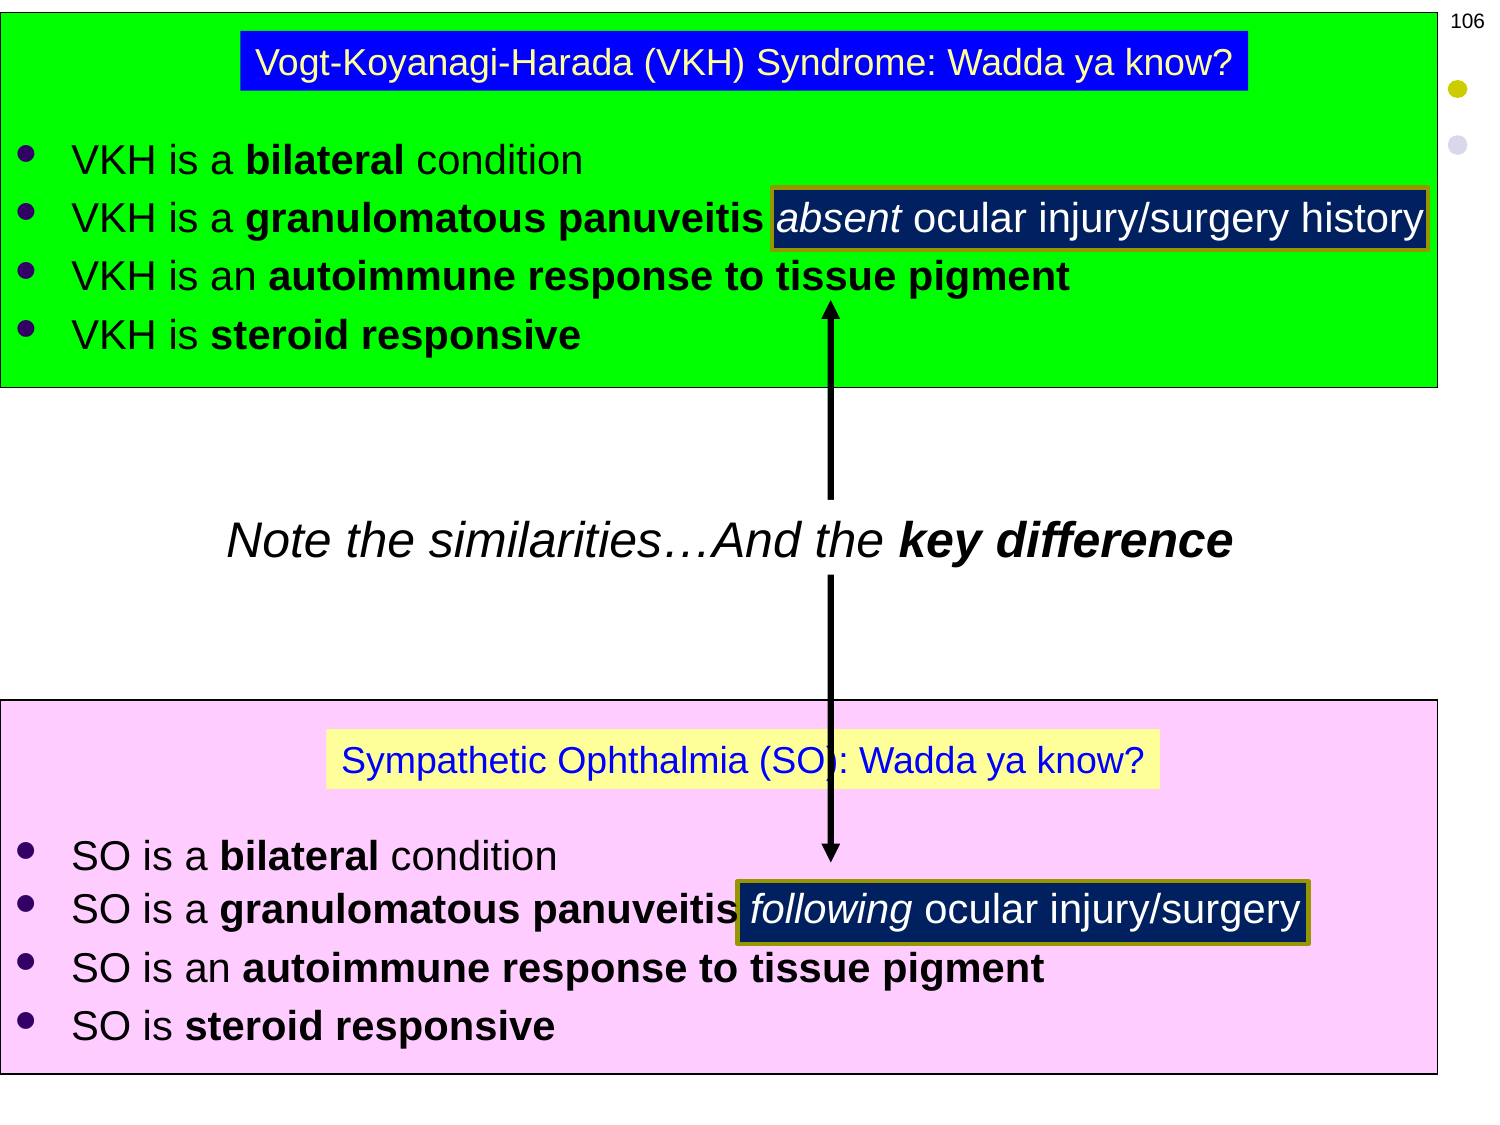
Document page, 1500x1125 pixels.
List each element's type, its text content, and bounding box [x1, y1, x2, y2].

text_box [831, 699, 1438, 826]
text_box Vogt-Koyanagi-Harada (VKH) Syndrome: Wadda ya know? [240, 30, 1249, 91]
text_box Sympathetic Ophthalmia (SO): Wadda ya know? [831, 729, 1160, 789]
list VKH is a bilateral condition VKH is a granulomatous panuveitis absent ocular injury/surgery history VKH is an autoimmune response to tissue pigment VKH is steroid responsive [0, 125, 1450, 432]
text_box [0, 12, 1438, 125]
text_box Sympathetic Ophthalmia (SO): Wadda ya know? [326, 729, 830, 789]
text_box SO is a bilateral condition SO is a granulomatous panuveitis following ocular injury/surgery SO is an autoimmune response to tissue pigment SO is steroid responsive [0, 826, 1475, 1063]
text_box Note the similarities…And the key difference [211, 499, 1249, 575]
text_box [0, 1063, 1438, 1074]
slide_number 106 [1149, 0, 1500, 75]
text_box [0, 699, 830, 826]
